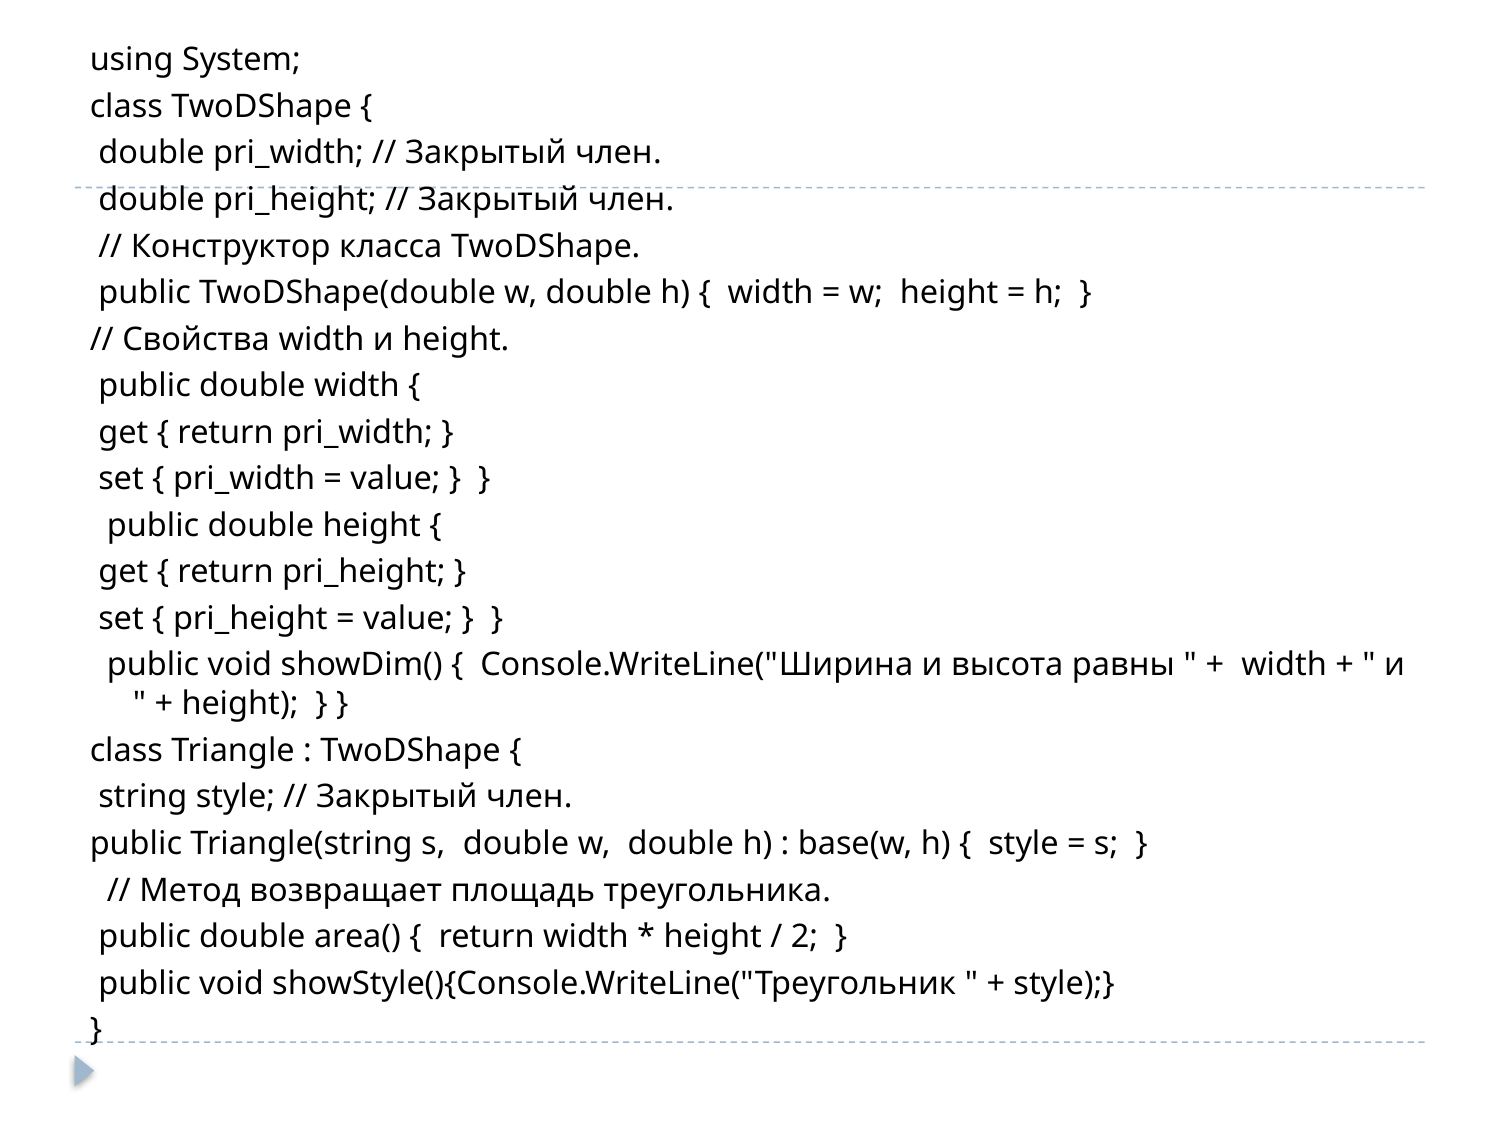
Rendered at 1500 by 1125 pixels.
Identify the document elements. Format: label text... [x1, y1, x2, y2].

list using System; class TwoDShape { double pri_width; // Закрытый член. double pri_height; // Закрытый член. // Конструктор класса TwoDShape. public TwoDShape(double w, double h) { width = w; height = h; } // Свойства width и height. public double width { get { return pri_width; } set { pri_width = value; } } public double height { get { return pri_height; } set { pri_height = value; } } public void showDim() { Console.WriteLine("Ширина и высота равны " + width + " и " + height); } } class Triangle : TwoDShape { string style; // Закрытый член. public Triangle(string s, double w, double h) : base(w, h) { style = s; } // Метод возвращает площадь треугольника. public double area() { return width * height / 2; } public void showStyle(){Console.WriteLine("Треугольник " + style);} } [75, 30, 1425, 1071]
